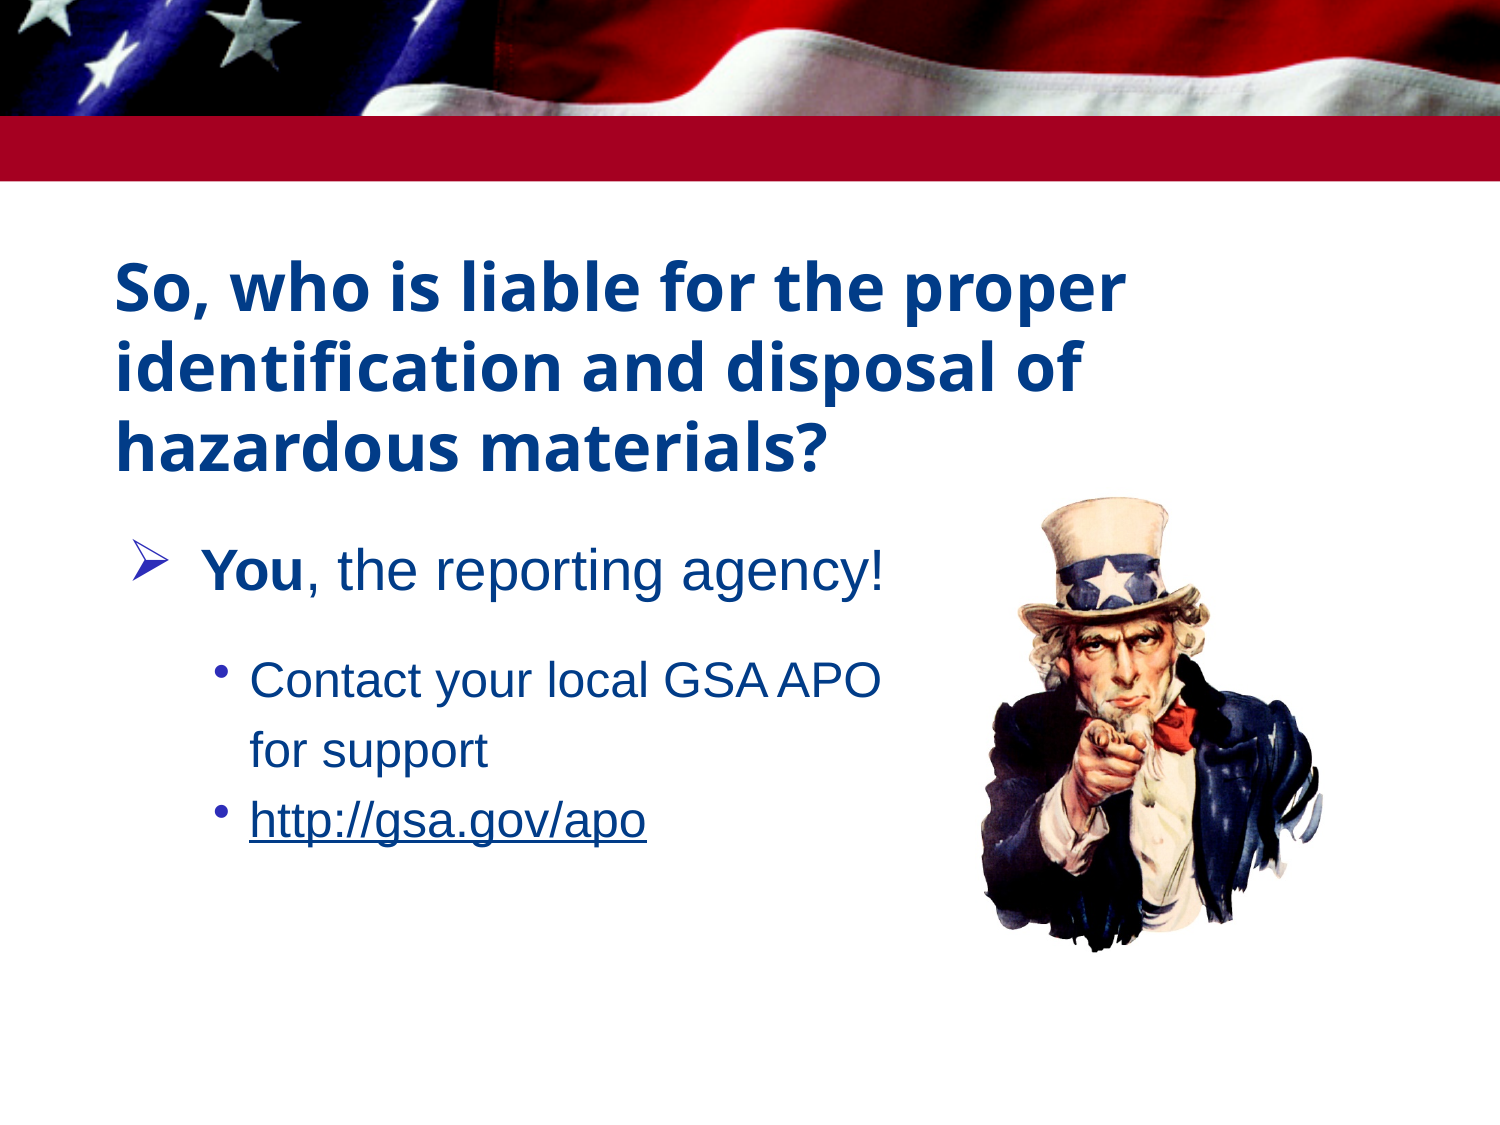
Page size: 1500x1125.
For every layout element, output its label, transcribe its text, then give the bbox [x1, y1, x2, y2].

picture [974, 487, 1329, 963]
title So, who is liable for the proper identification and disposal of hazardous materials? [99, 237, 1401, 576]
list You, the reporting agency! Contact your local GSA APO for support http://gsa.gov/apo [112, 524, 1388, 988]
picture [0, 0, 1500, 116]
